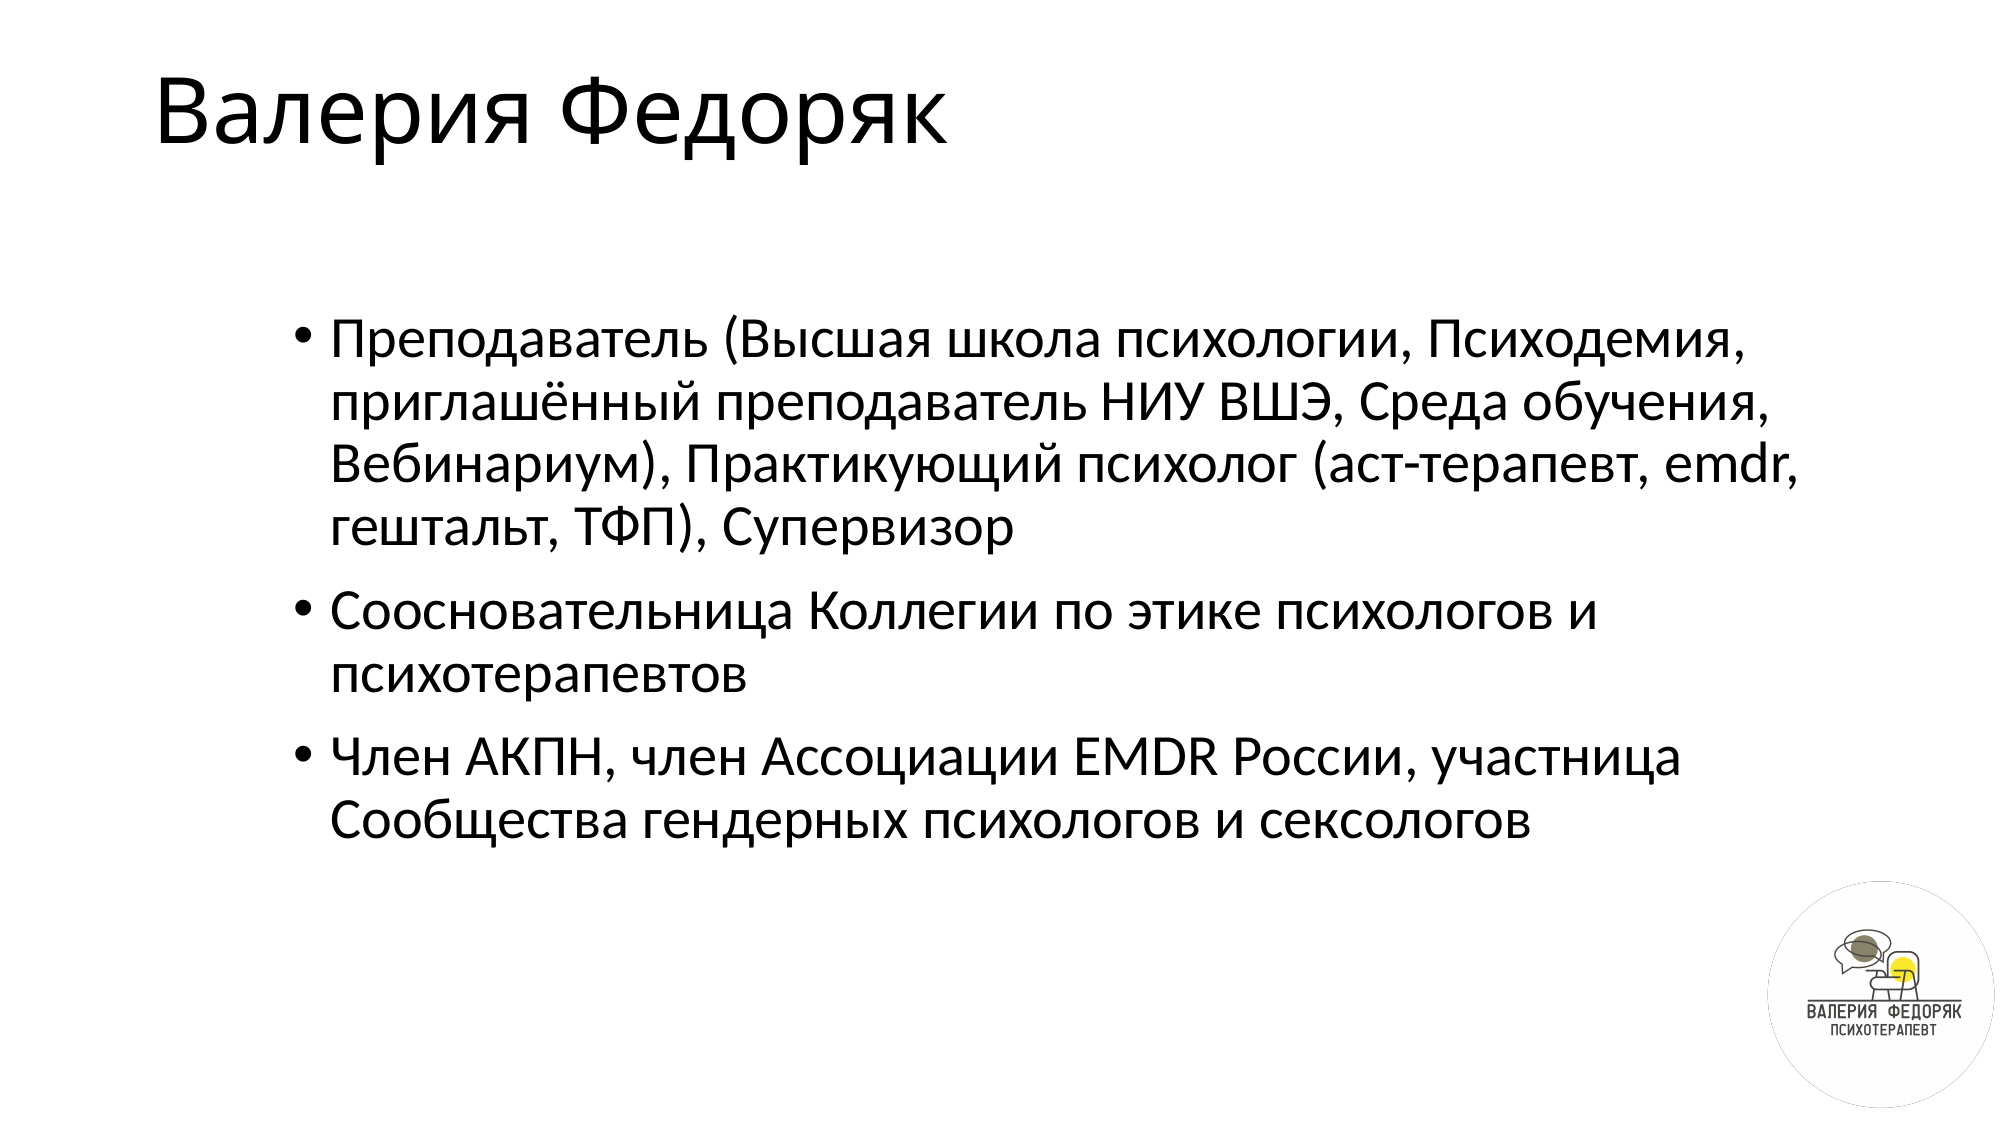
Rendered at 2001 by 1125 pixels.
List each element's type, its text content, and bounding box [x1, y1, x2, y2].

title Валерия Федоряк [137, 59, 1863, 278]
list Преподаватель (Высшая школа психологии, Психодемия, приглашённый преподаватель НИУ ВШЭ, Среда обучения, Вебинариум), Практикующий психолог (аст-терапевт, emdr, гештальт, ТФП), Супервизор Соосновательница Коллегии по этике психологов и психотерапевтов Член АКПН, член Ассоциации EMDR России, участница Сообщества гендерных психологов и сексологов [278, 299, 1863, 882]
picture [1762, 874, 2000, 1112]
